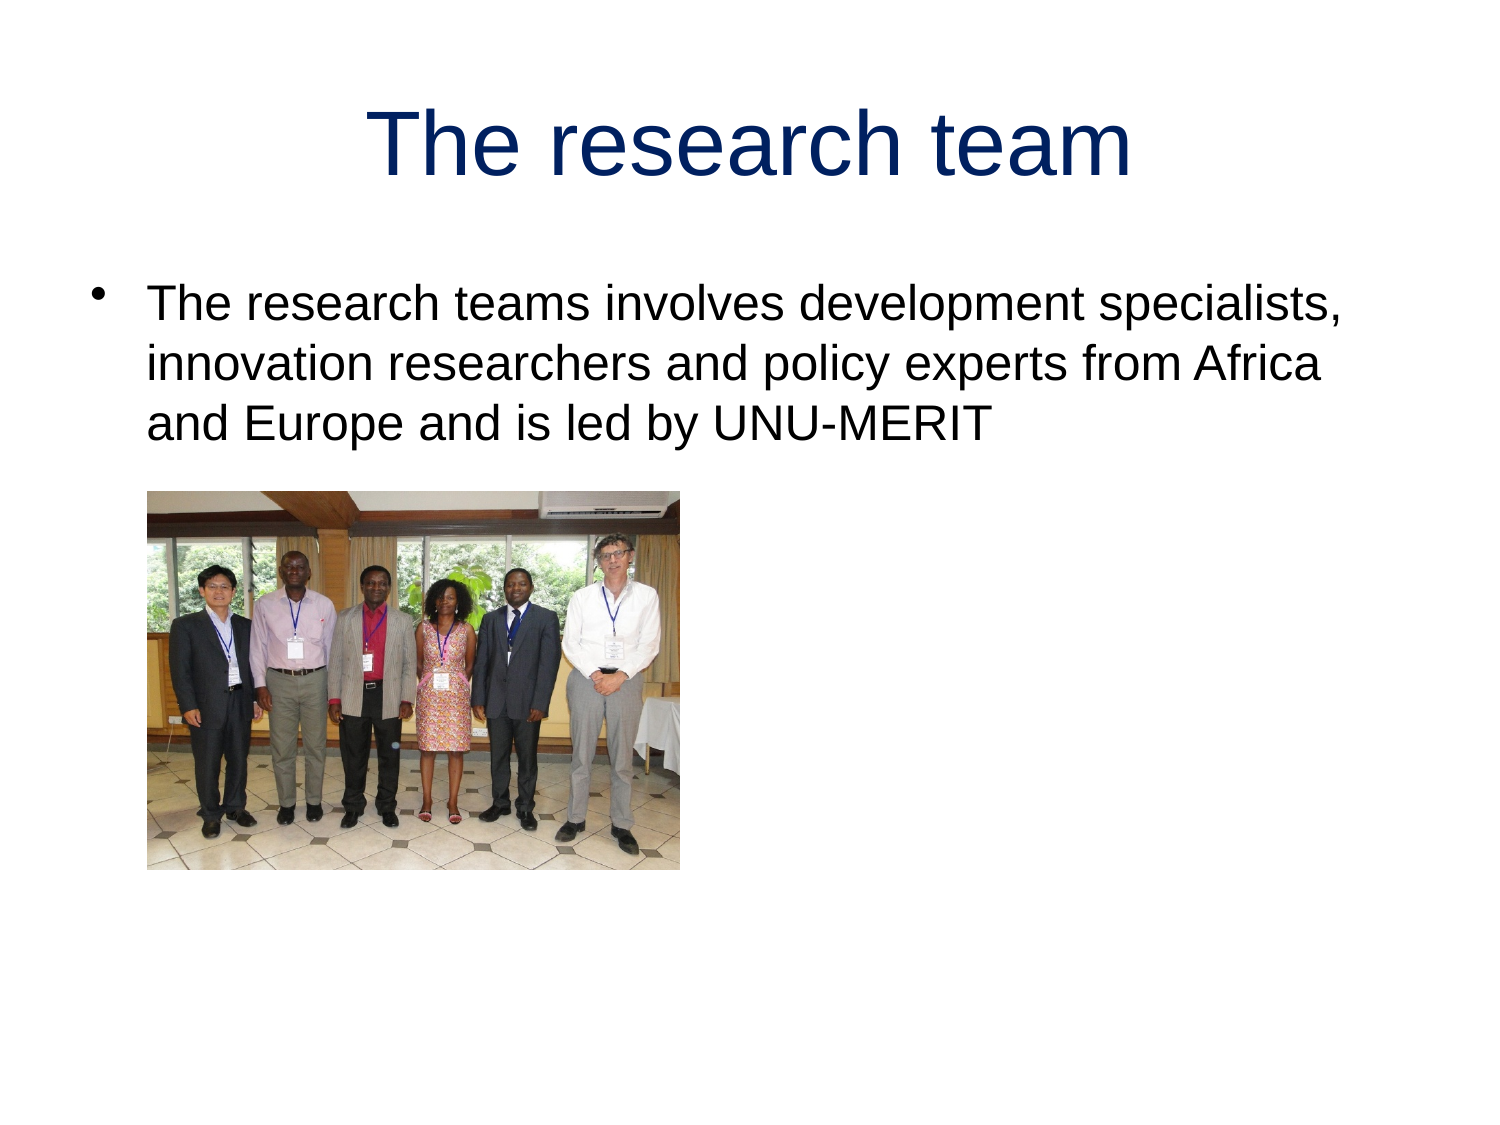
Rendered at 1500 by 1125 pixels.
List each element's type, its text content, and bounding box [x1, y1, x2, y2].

picture [147, 491, 680, 870]
title The research team [74, 44, 1426, 233]
list The research teams involves development specialists, innovation researchers and policy experts from Africa and Europe and is led by UNU-MERIT [74, 262, 1426, 1006]
